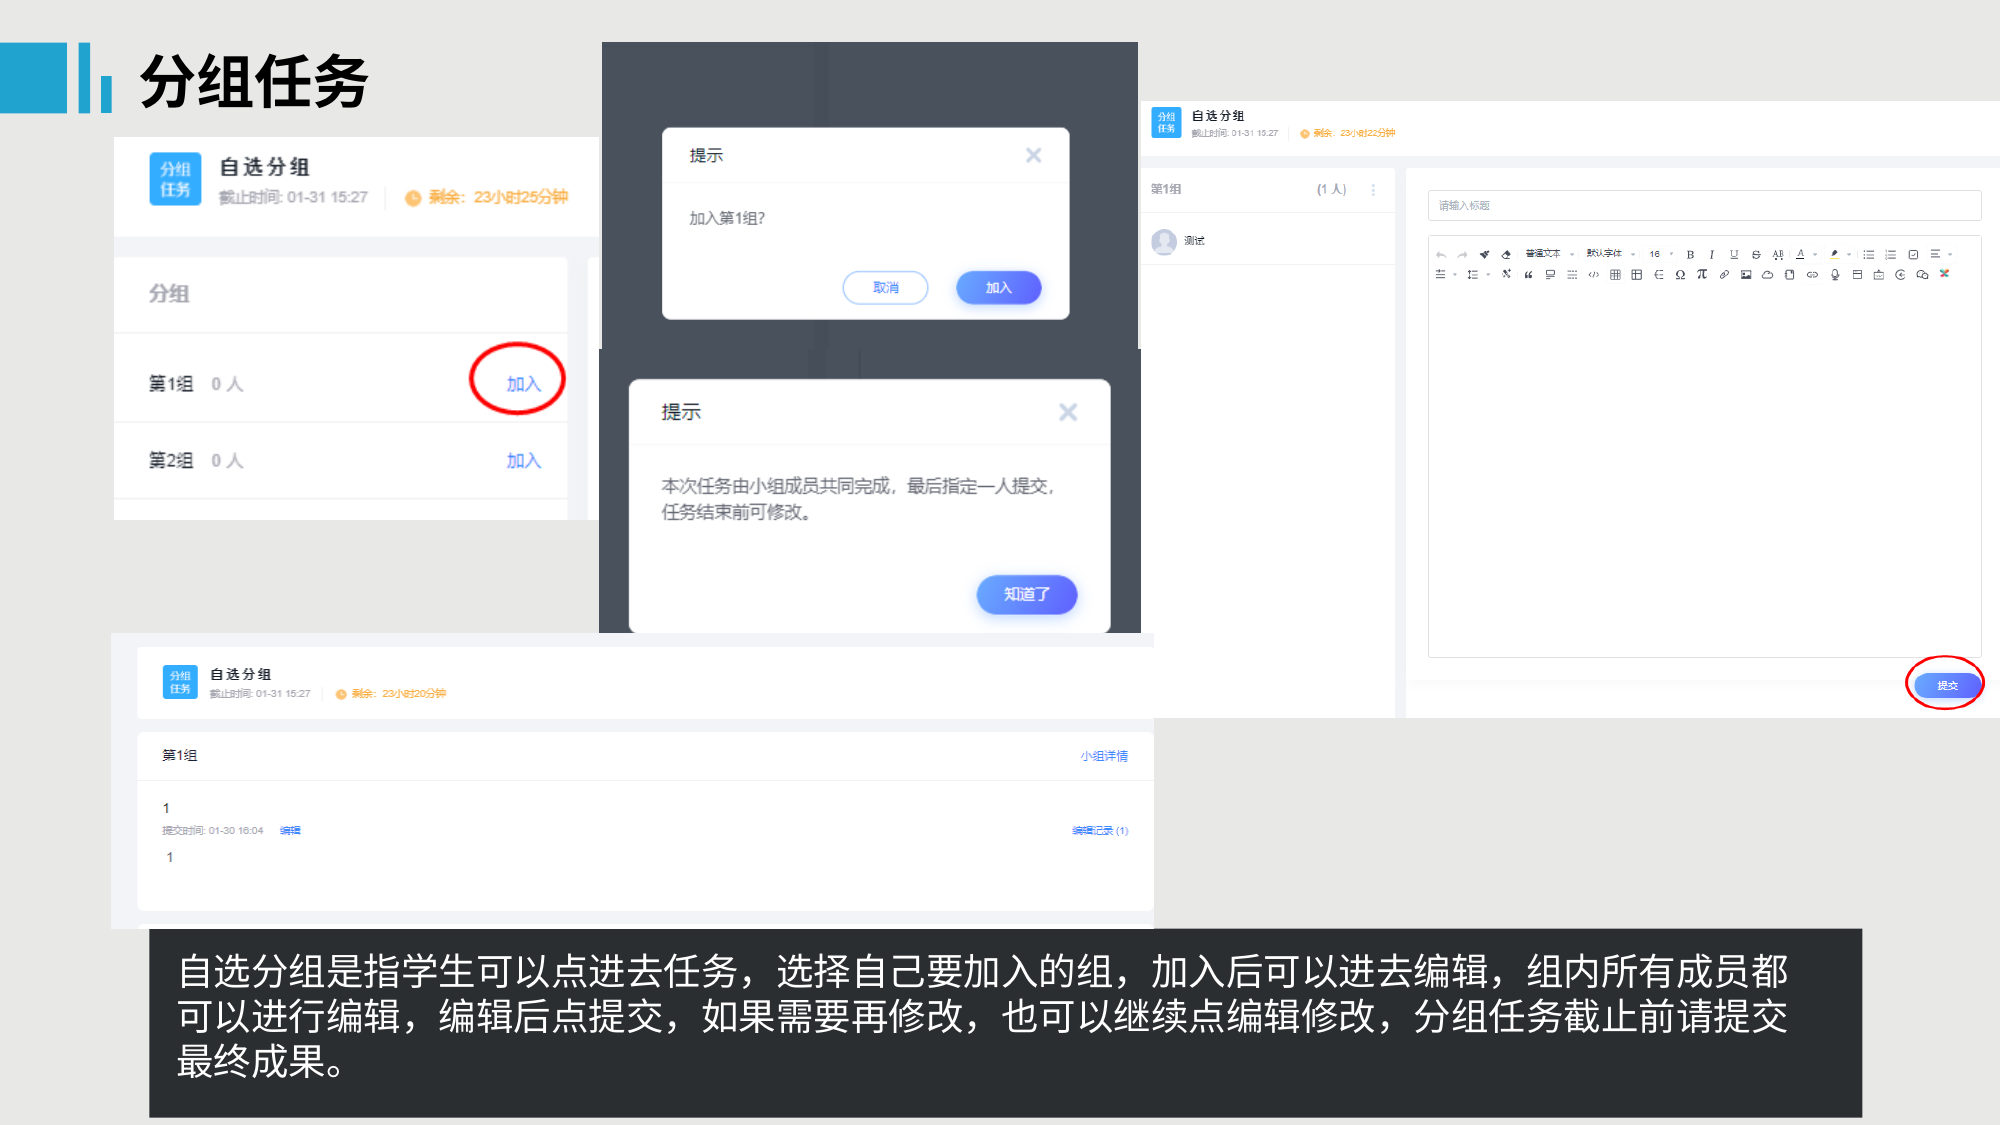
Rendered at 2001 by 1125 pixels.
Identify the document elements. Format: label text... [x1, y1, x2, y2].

text_box 分组任务 [123, 38, 708, 123]
text_box 自选分组是指学生可以点进去任务，选择自己要加入的组，加入后可以进去编辑，组内所有成员都可以进行编辑，编辑后点提交，如果需要再修改，也可以继续点编辑修改，分组任务截止前请提交最终成果。 [161, 940, 1827, 1091]
text_box [77, 41, 92, 116]
picture [111, 42, 2000, 929]
text_box [147, 927, 1865, 1120]
text_box [99, 74, 114, 115]
text_box [0, 41, 69, 116]
